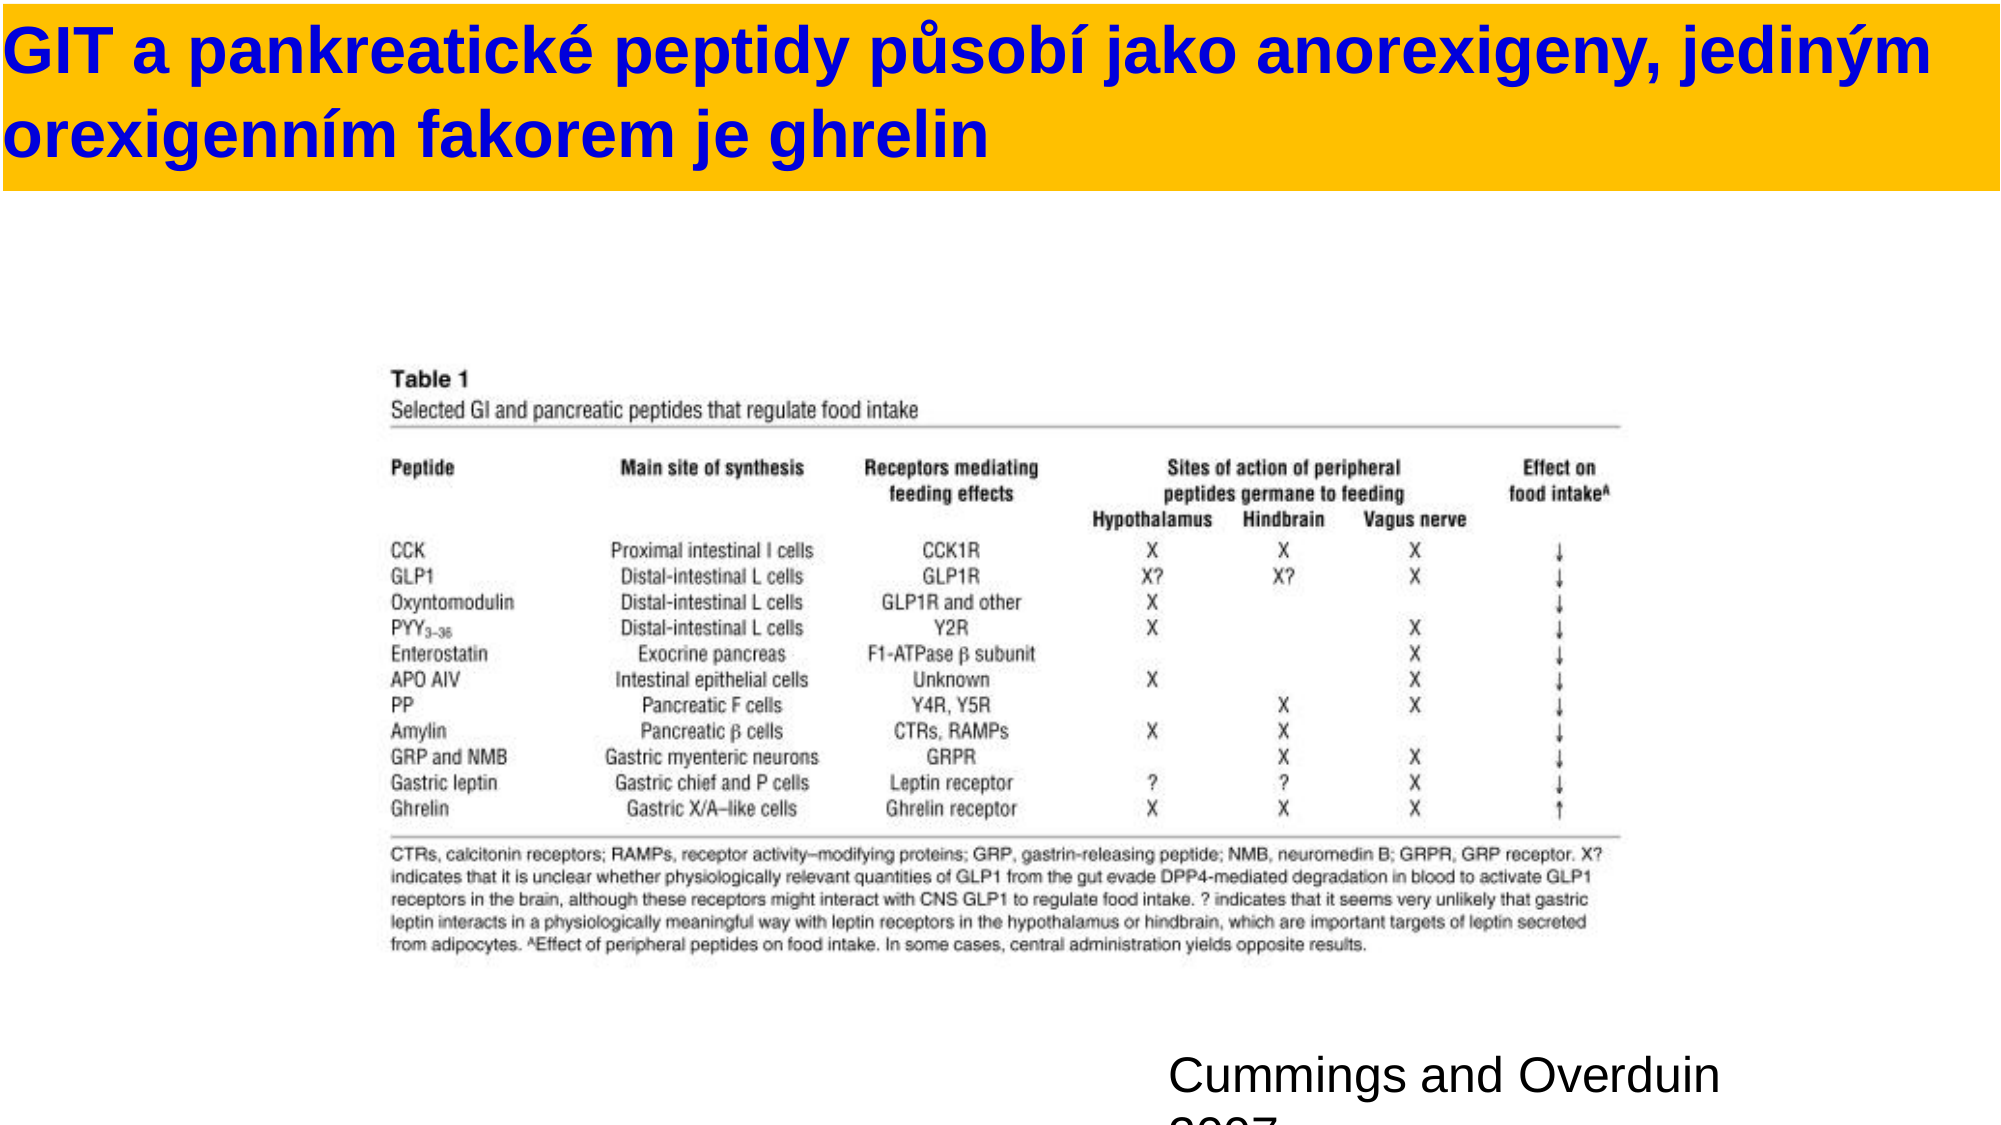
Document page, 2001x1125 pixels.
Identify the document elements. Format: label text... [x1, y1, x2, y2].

text_box Cummings and Overduin 2007 [1153, 1034, 1750, 1125]
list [361, 349, 1650, 1028]
title GIT a pankreatické peptidy působí jako anorexigeny, jediným orexigenním fakorem je ghrelin [3, 3, 2000, 191]
